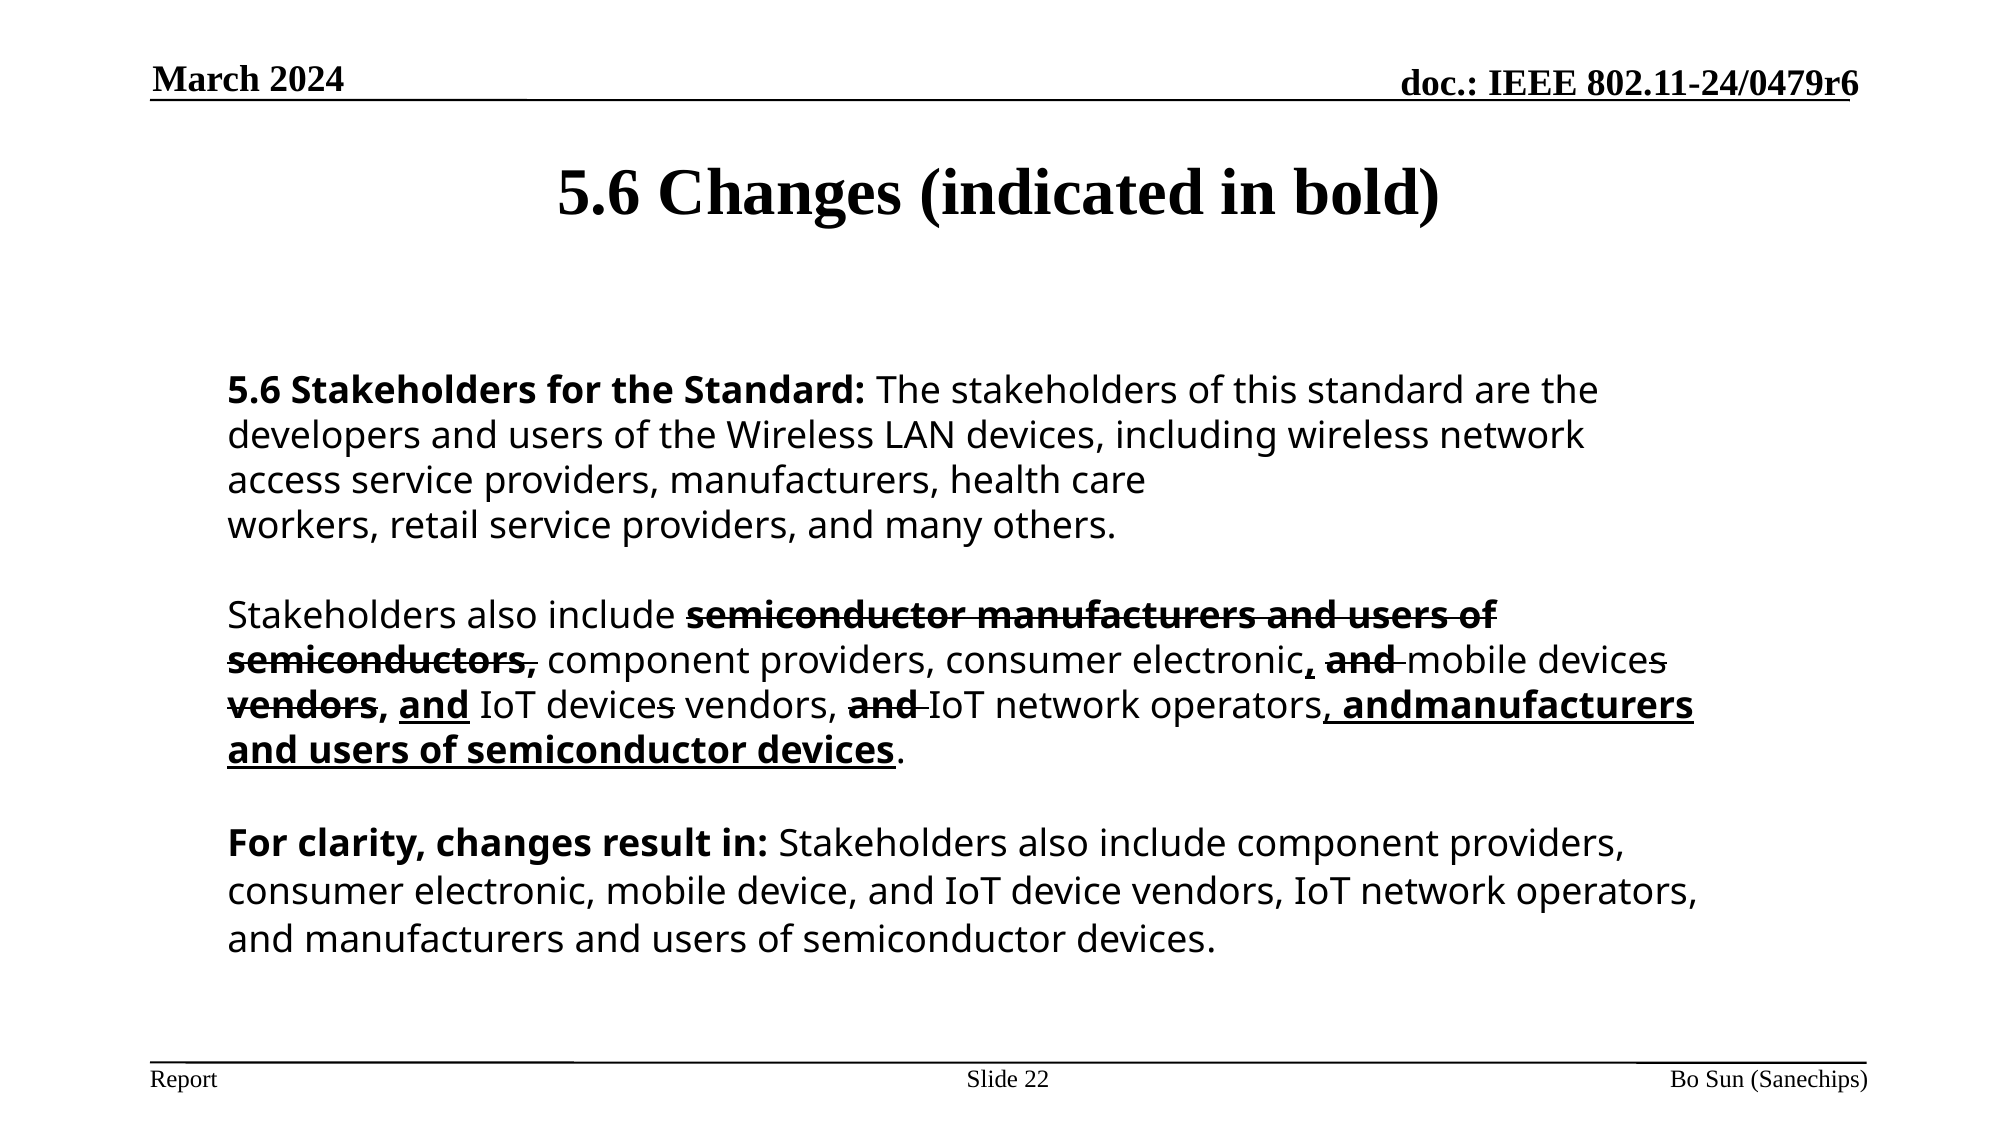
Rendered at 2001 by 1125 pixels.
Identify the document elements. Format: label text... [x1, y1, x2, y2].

footer Bo Sun (Sanechips) [1171, 1061, 1869, 1093]
slide_number Slide 22 [949, 1061, 1067, 1123]
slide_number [152, 54, 563, 100]
text_box 5.6 Changes (indicated in bold) [200, 100, 1800, 276]
text_box 5.6 Stakeholders for the Standard: The stakeholders of this standard are the developers and users of the Wireless LAN devices, including wireless network access service providers, manufacturers, health care workers, retail service providers, and many others. Stakeholders also include semiconductor manufacturers and users of semiconductors, component providers, consumer electronic, and mobile devices vendors, and IoT devices vendors, and IoT network operators, andmanufacturers and users of semiconductor devices. For clarity, changes result in: Stakeholders also include component providers, consumer electronic, mobile device, and IoT device vendors, IoT network operators, and manufacturers and users of semiconductor devices. [212, 358, 1725, 1016]
